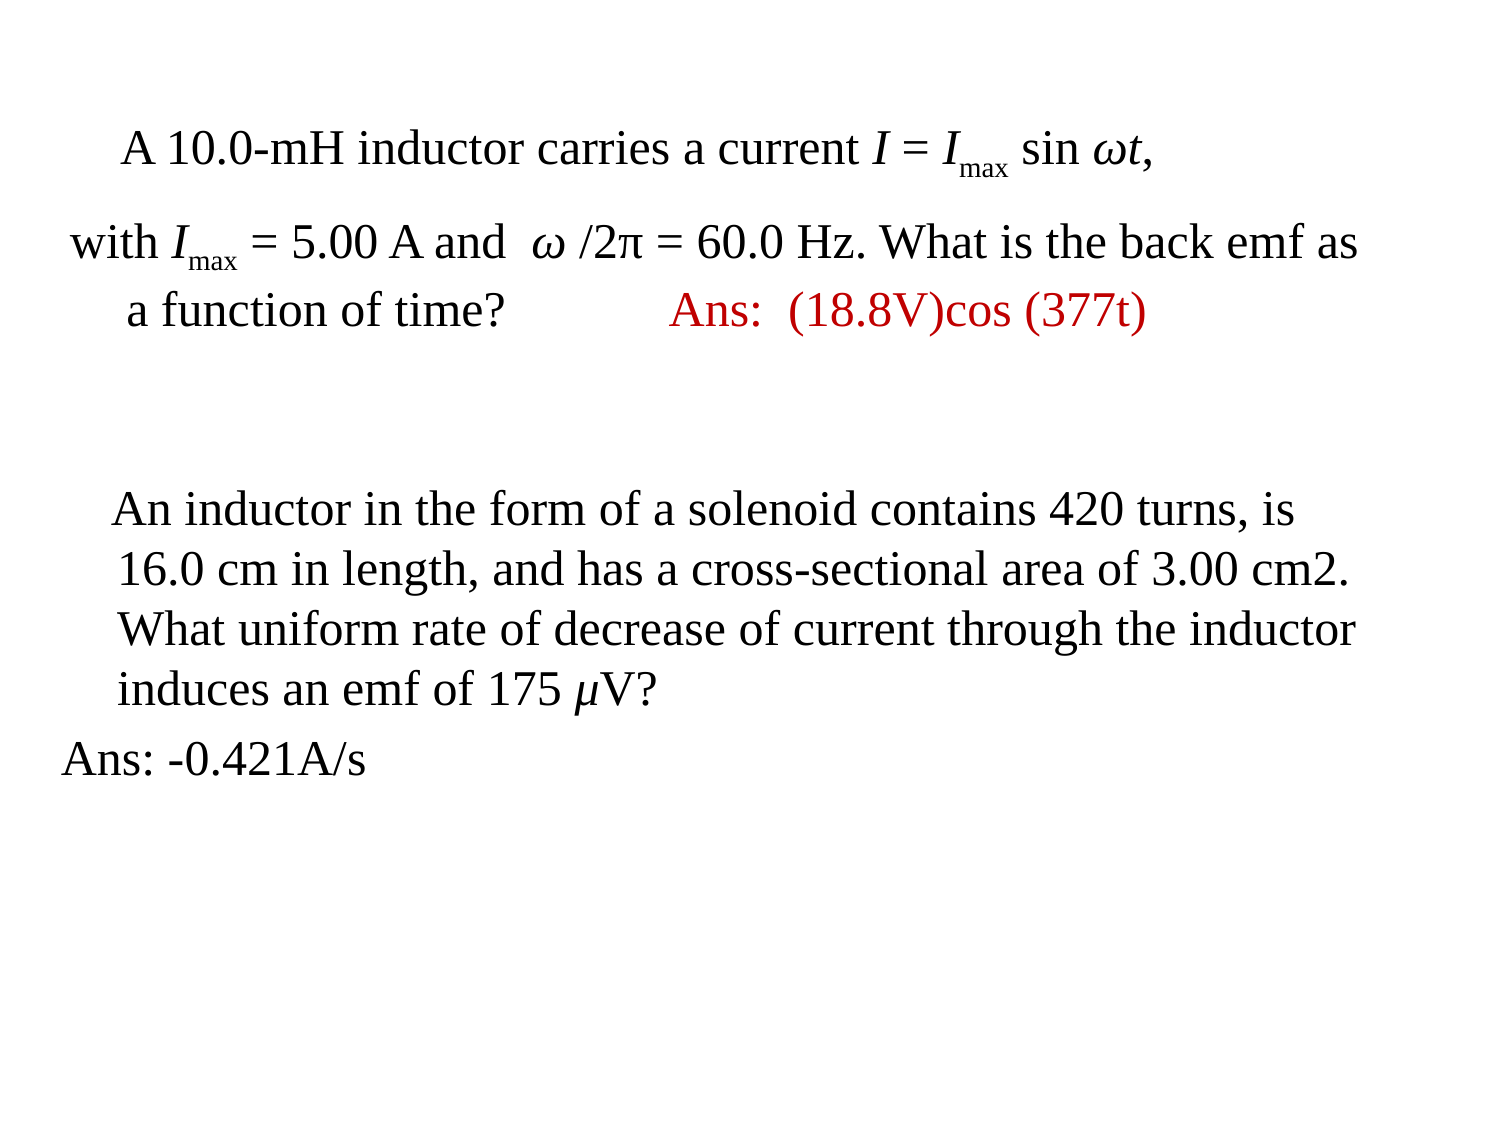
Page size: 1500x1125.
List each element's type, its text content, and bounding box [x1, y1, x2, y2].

text_box An inductor in the form of a solenoid contains 420 turns, is 16.0 cm in length, and has a cross-sectional area of 3.00 cm2. What uniform rate of decrease of current through the inductor induces an emf of 175 μV? Ans: -0.421A/s [46, 468, 1397, 794]
text_box A 10.0-mH inductor carries a current I = Imax sin ωt, with Imax = 5.00 A and ω /2π = 60.0 Hz. What is the back emf as a function of time? Ans: (18.8V)cos (377t) [55, 107, 1406, 344]
